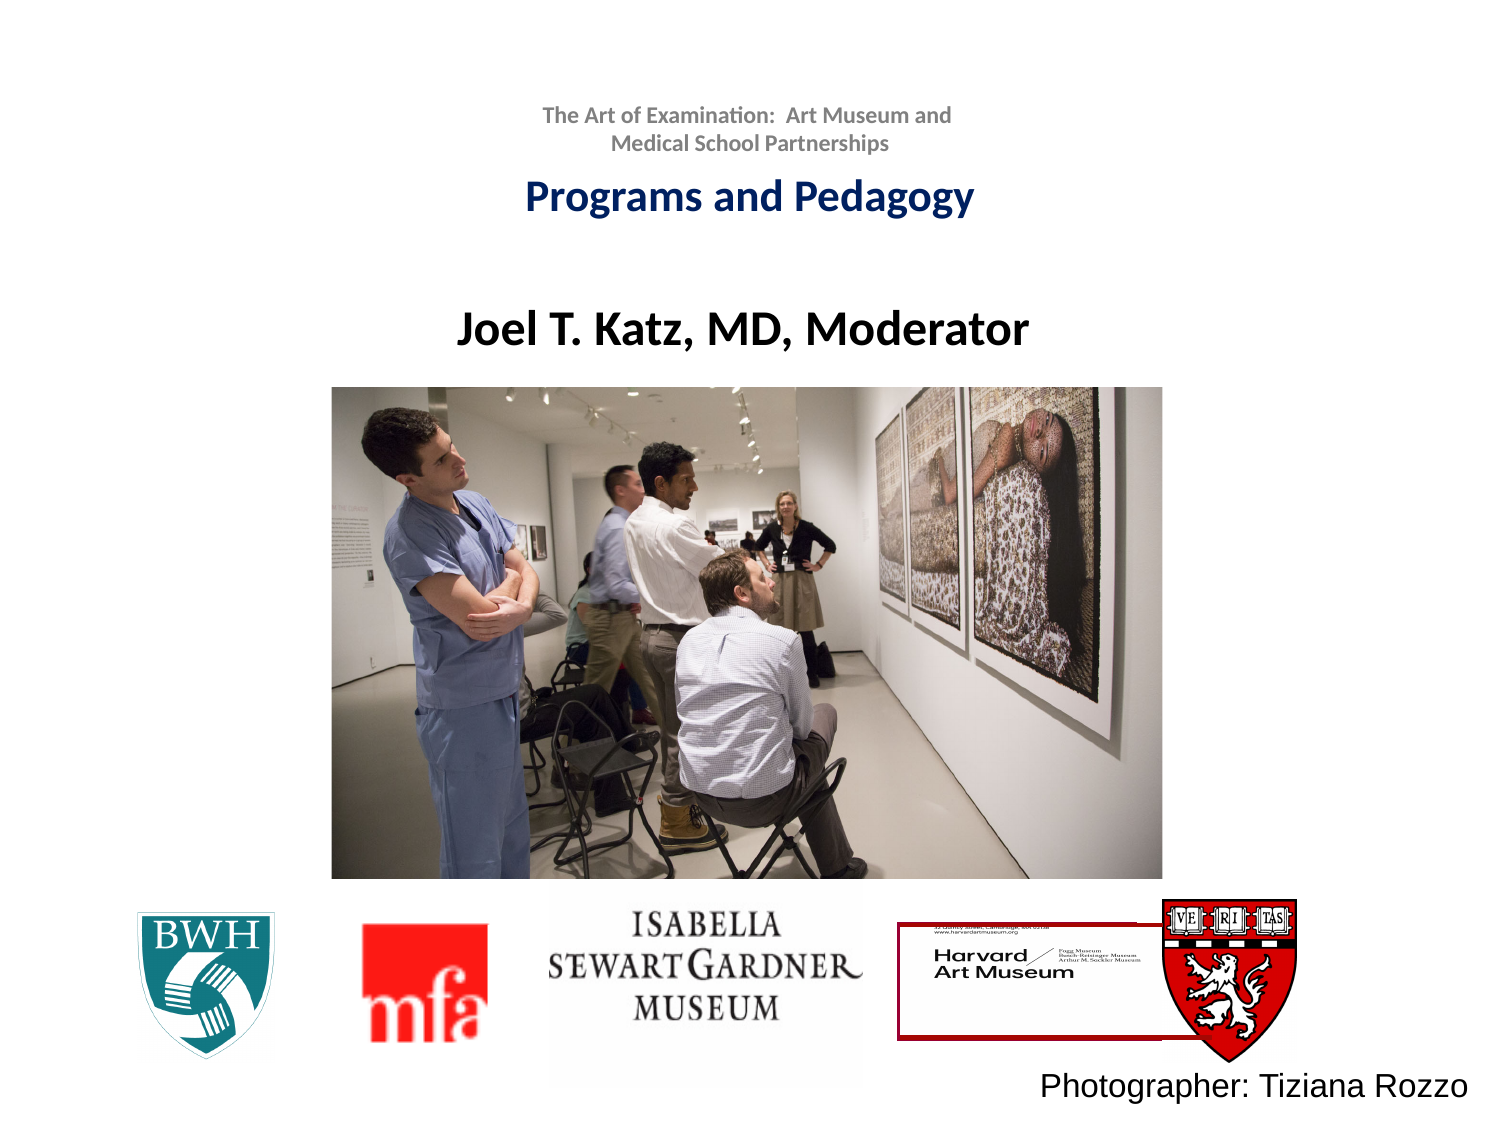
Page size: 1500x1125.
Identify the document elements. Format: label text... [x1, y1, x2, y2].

subtitle Joel T. Katz, MD, Moderator [99, 287, 1388, 625]
title The Art of Examination: Art Museum and Medical School Partnerships Programs and Pedagogy [0, 37, 1500, 279]
picture [337, 887, 526, 1076]
text_box Photographer: Tiziana Rozzo [1025, 1056, 1500, 1112]
text_box [1137, 875, 1238, 922]
picture [137, 912, 276, 1063]
picture [331, 387, 1163, 1088]
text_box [899, 932, 1157, 1037]
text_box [1162, 899, 1297, 1063]
